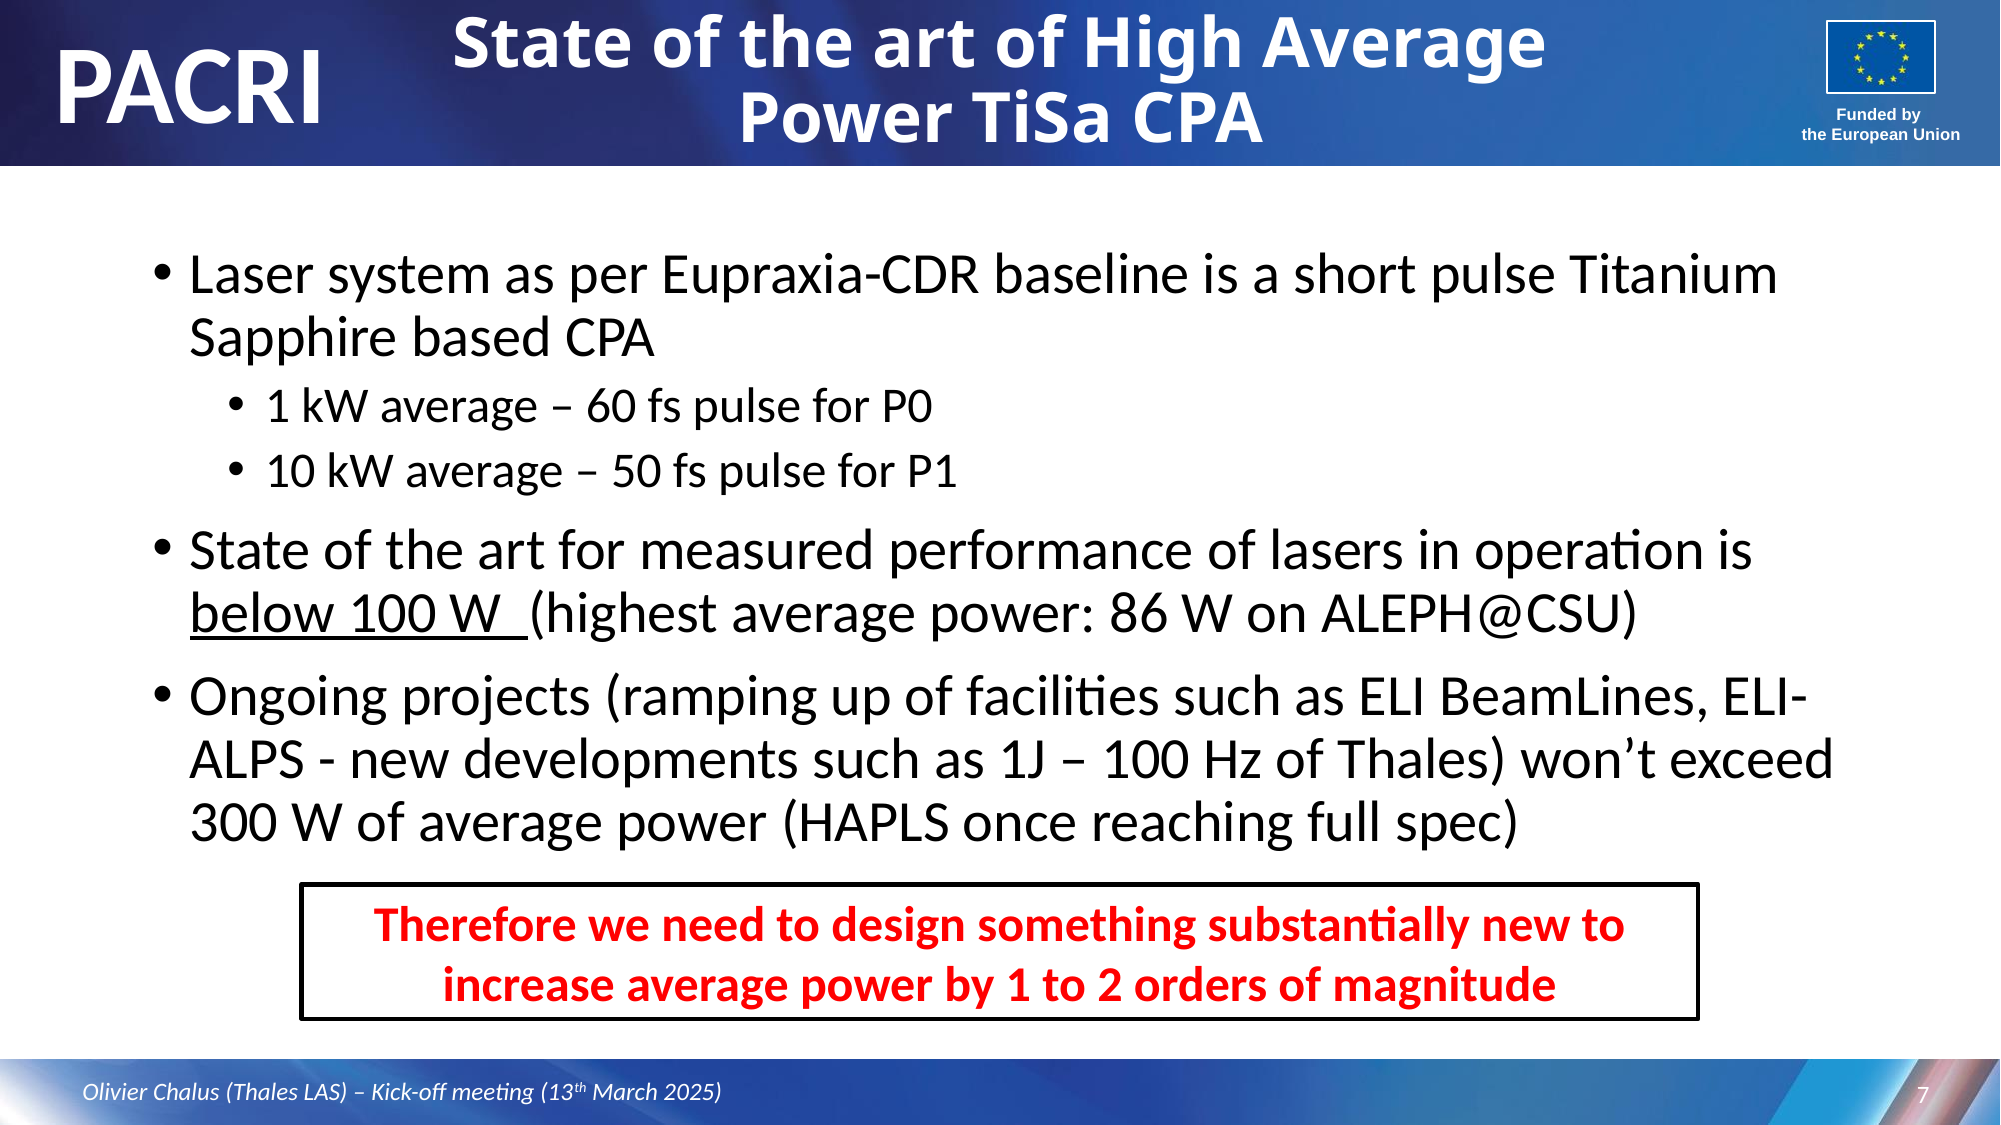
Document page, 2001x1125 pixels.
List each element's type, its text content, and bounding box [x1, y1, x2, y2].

picture [1653, 0, 2000, 166]
footer Olivier Chalus (Thales LAS) – Kick-off meeting (13th March 2025) [67, 1060, 743, 1120]
picture [0, 0, 346, 166]
text_box Therefore we need to design something substantially new to increase average power by 1 to 2 orders of magnitude [301, 884, 1698, 1019]
list Laser system as per Eupraxia-CDR baseline is a short pulse Titanium Sapphire based CPA 1 kW average – 60 fs pulse for P0 10 kW average – 50 fs pulse for P1 State of the art for measured performance of lasers in operation is below 100 W (highest average power: 86 W on ALEPH@CSU) Ongoing projects (ramping up of facilities such as ELI BeamLines, ELI-ALPS - new developments such as 1J – 100 Hz of Thales) won’t exceed 300 W of average power (HAPLS once reaching full spec) [137, 235, 1863, 885]
slide_number 7 [1494, 1063, 1945, 1123]
picture [0, 1059, 2000, 1125]
title State of the art of High Average Power TiSa CPA [346, 0, 1653, 166]
